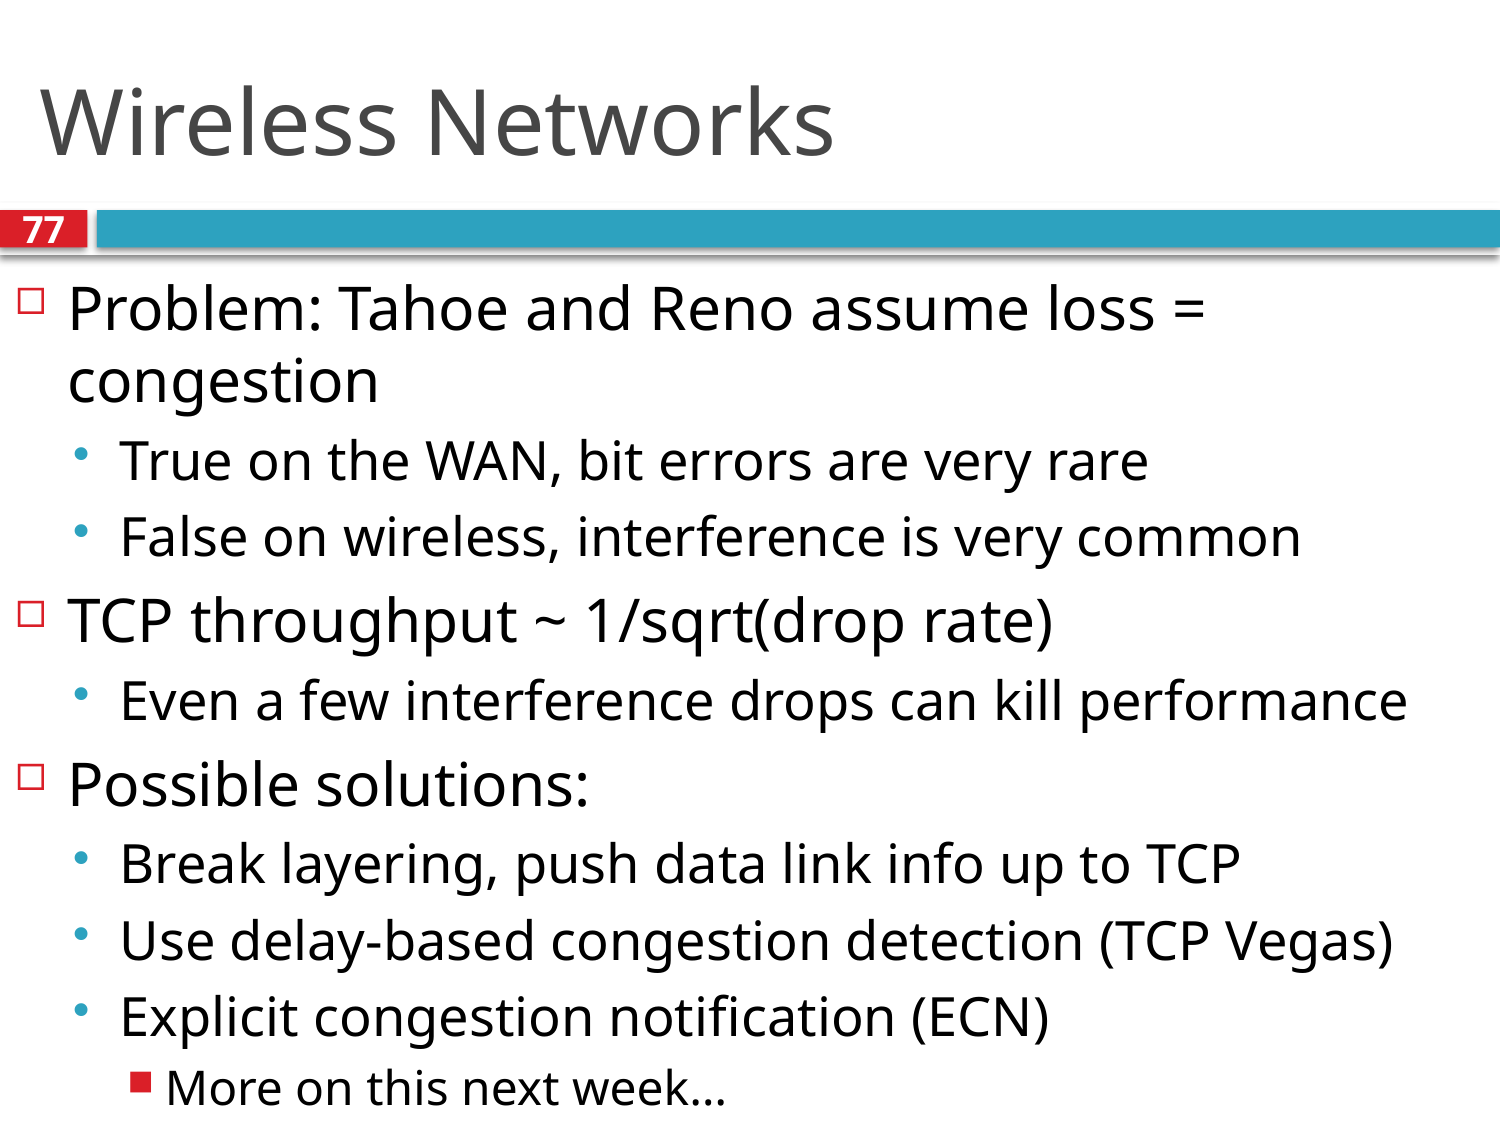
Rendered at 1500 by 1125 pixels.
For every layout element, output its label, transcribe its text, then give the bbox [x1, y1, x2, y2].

slide_number 77 [0, 206, 88, 257]
list Problem: Tahoe and Reno assume loss = congestion True on the WAN, bit errors are very rare False on wireless, interference is very common TCP throughput ~ 1/sqrt(drop rate) Even a few interference drops can kill performance Possible solutions: Break layering, push data link info up to TCP Use delay-based congestion detection (TCP Vegas) Explicit congestion notification (ECN) More on this next week… [0, 262, 1500, 1100]
title Wireless Networks [24, 37, 1475, 200]
